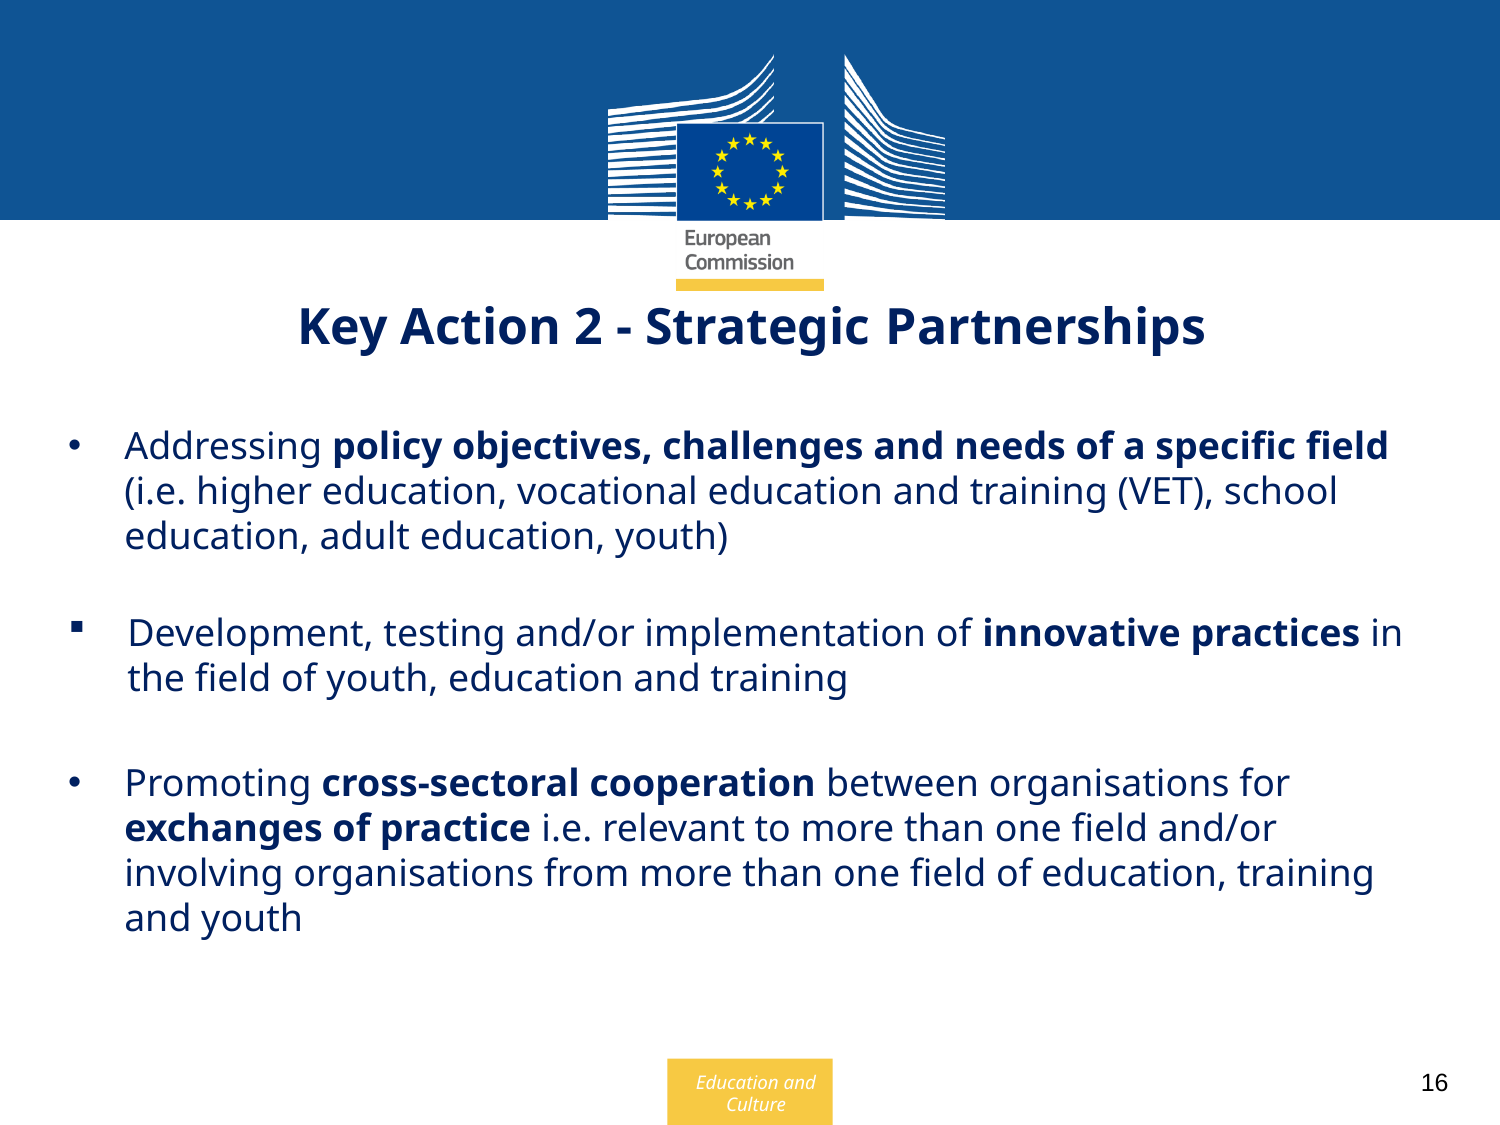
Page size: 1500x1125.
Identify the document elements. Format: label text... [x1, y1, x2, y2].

text_box 16 [1387, 1058, 1482, 1104]
title Key Action 2 - Strategic Partnerships [76, 278, 1427, 398]
list Addressing policy objectives, challenges and needs of a specific field (i.e. higher education, vocational education and training (VET), school education, adult education, youth) Development, testing and/or implementation of innovative practices in the field of youth, education and training Promoting cross-sectoral cooperation between organisations for exchanges of practice i.e. relevant to more than one field and/or involving organisations from more than one field of education, training and youth [53, 361, 1425, 988]
picture [608, 54, 945, 278]
